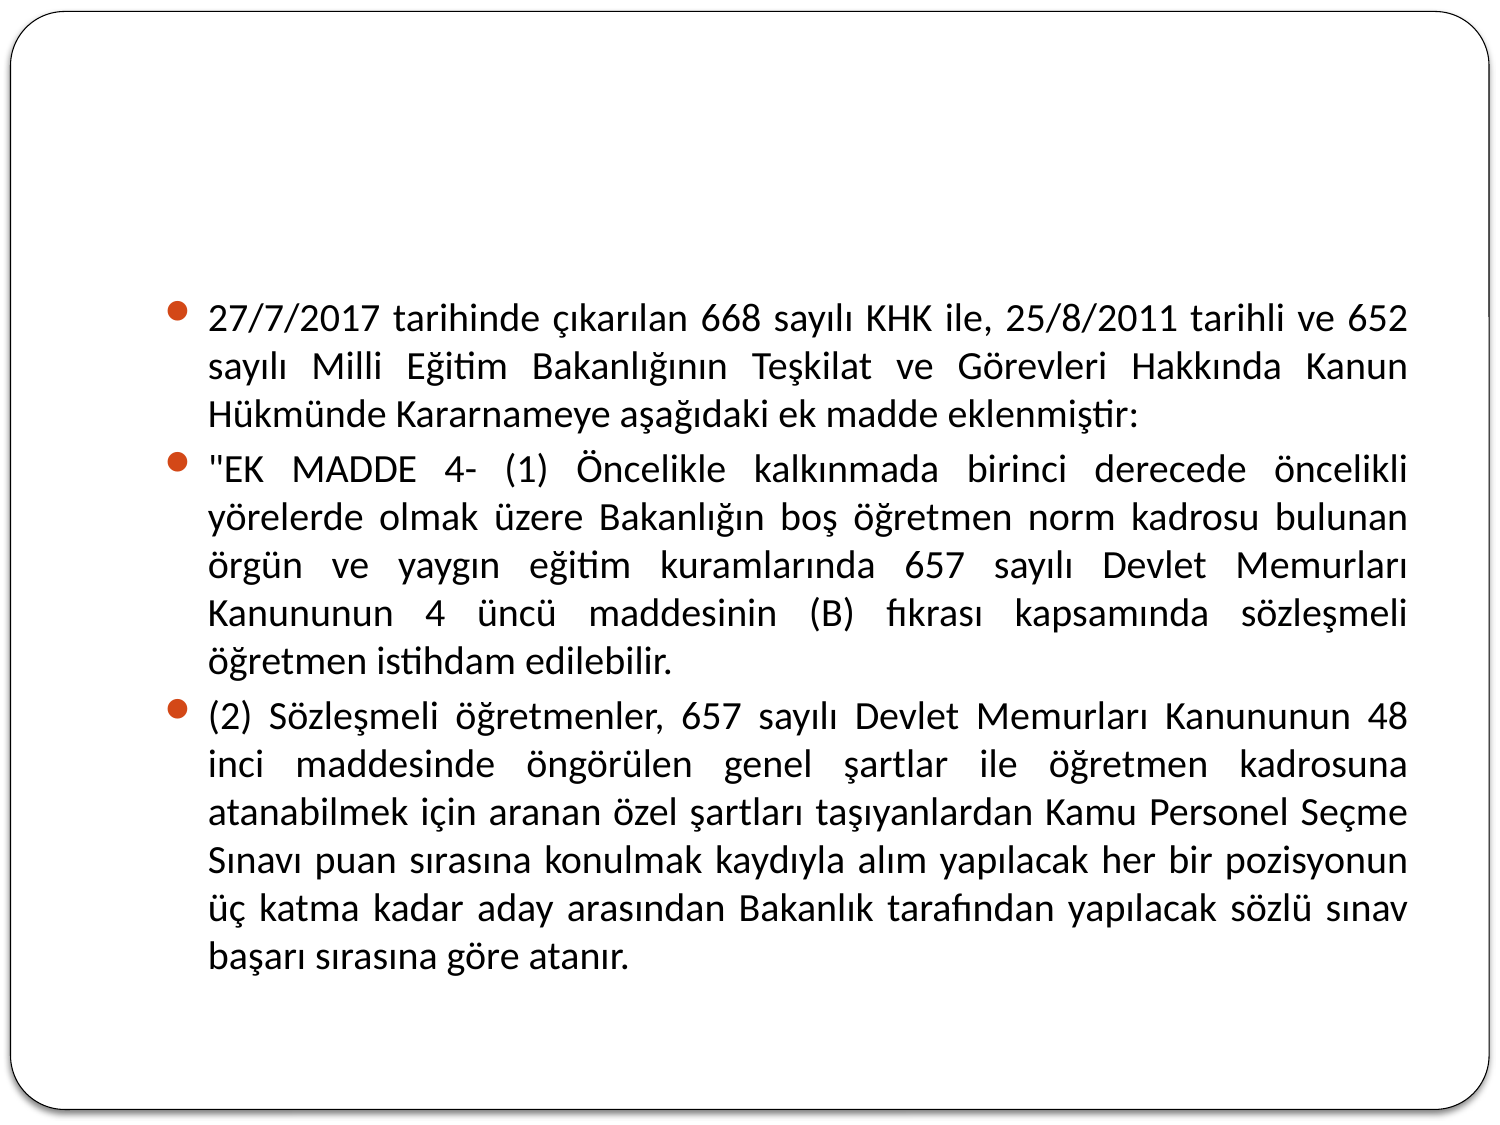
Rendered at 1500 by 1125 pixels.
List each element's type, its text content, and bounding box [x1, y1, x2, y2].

list 27/7/2017 tarihinde çıkarılan 668 sayılı KHK ile, 25/8/2011 tarihli ve 652 sayılı Milli Eğitim Bakanlığının Teşkilat ve Görevleri Hakkında Kanun Hükmünde Kararnameye aşağıdaki ek madde eklenmiştir: "EK MADDE 4- (1) Öncelikle kalkınmada birinci derecede öncelikli yörelerde olmak üzere Bakanlığın boş öğretmen norm kadrosu bulunan örgün ve yaygın eğitim kuramlarında 657 sayılı Devlet Memurları Kanununun 4 üncü maddesinin (B) fıkrası kapsamında sözleşmeli öğretmen istihdam edilebilir. (2) Sözleşmeli öğretmenler, 657 sayılı Devlet Memurları Kanununun 48 inci maddesinde öngörülen genel şartlar ile öğretmen kadrosuna atanabilmek için aranan özel şartları taşıyanlardan Kamu Personel Seçme Sınavı puan sırasına konulmak kaydıyla alım yapılacak her bir pozisyonun üç katma kadar aday arasından Bakanlık tarafından yapılacak sözlü sınav başarı sırasına göre atanır. [150, 237, 1425, 988]
